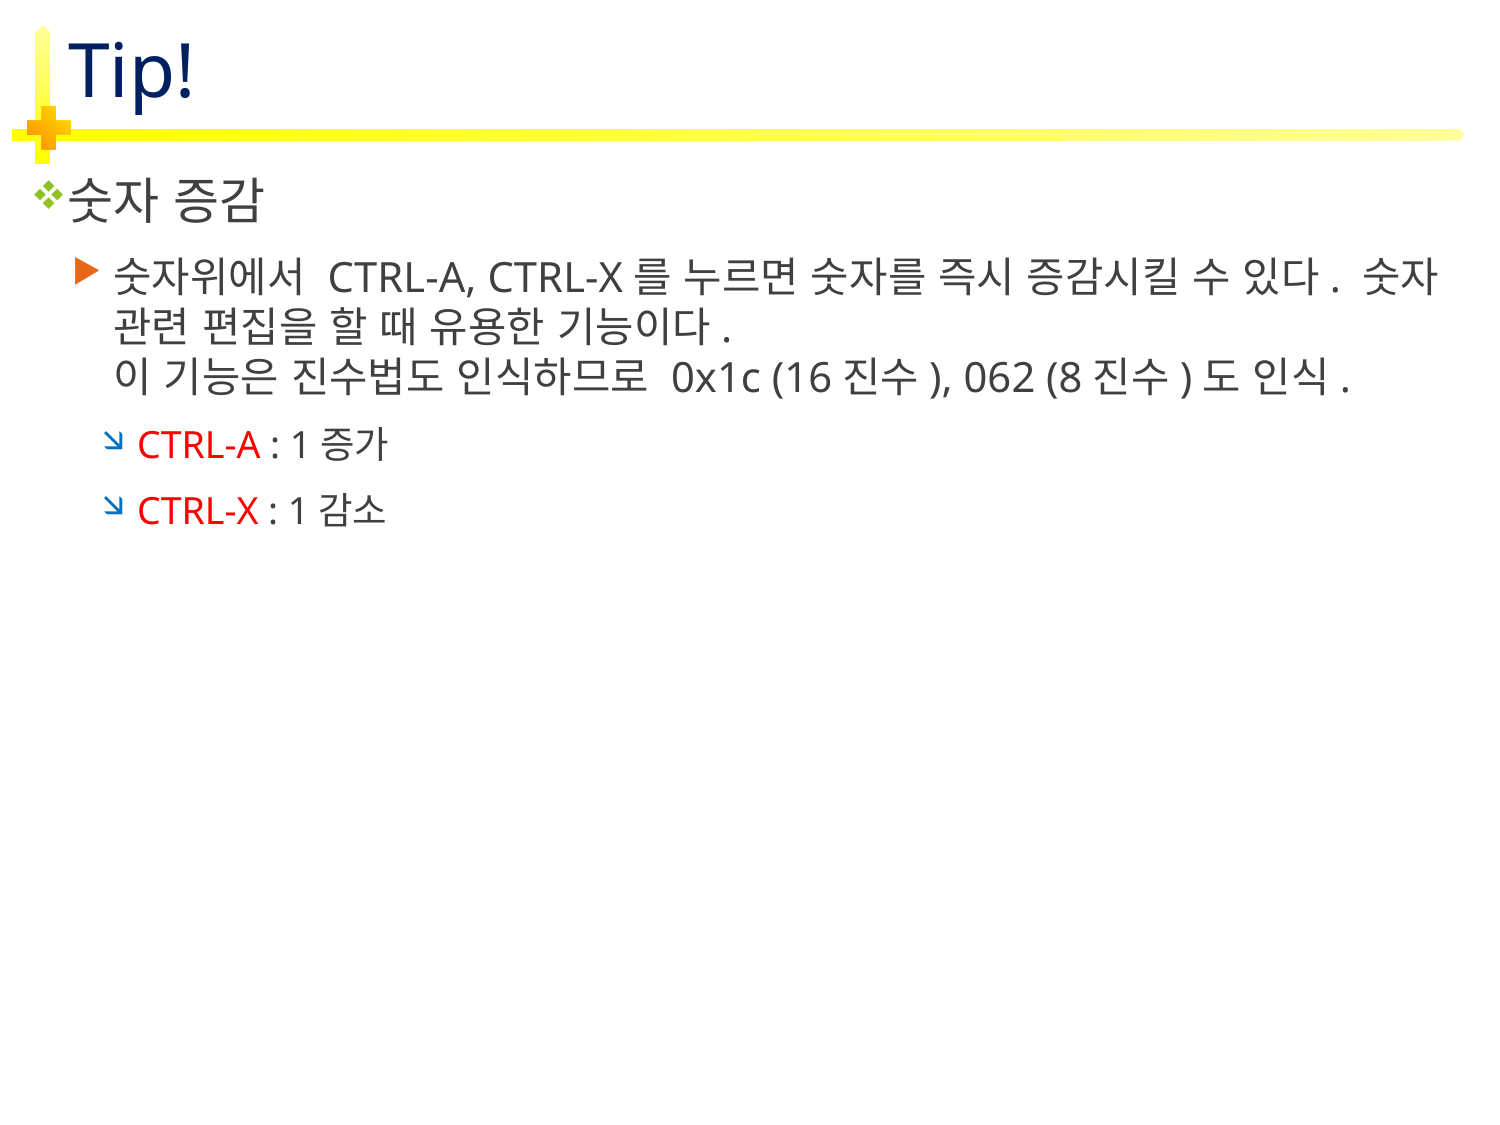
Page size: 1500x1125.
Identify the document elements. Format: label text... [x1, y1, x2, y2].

title Tip! [53, 15, 1465, 129]
list 숫자 증감 숫자위에서 CTRL-A, CTRL-X를 누르면 숫자를 즉시 증감시킬 수 있다. 숫자 관련 편집을 할 때 유용한 기능이다. 이 기능은 진수법도 인식하므로 0x1c (16진수), 062 (8진수)도 인식. CTRL-A : 1증가 CTRL-X : 1감소 [15, 162, 1465, 882]
